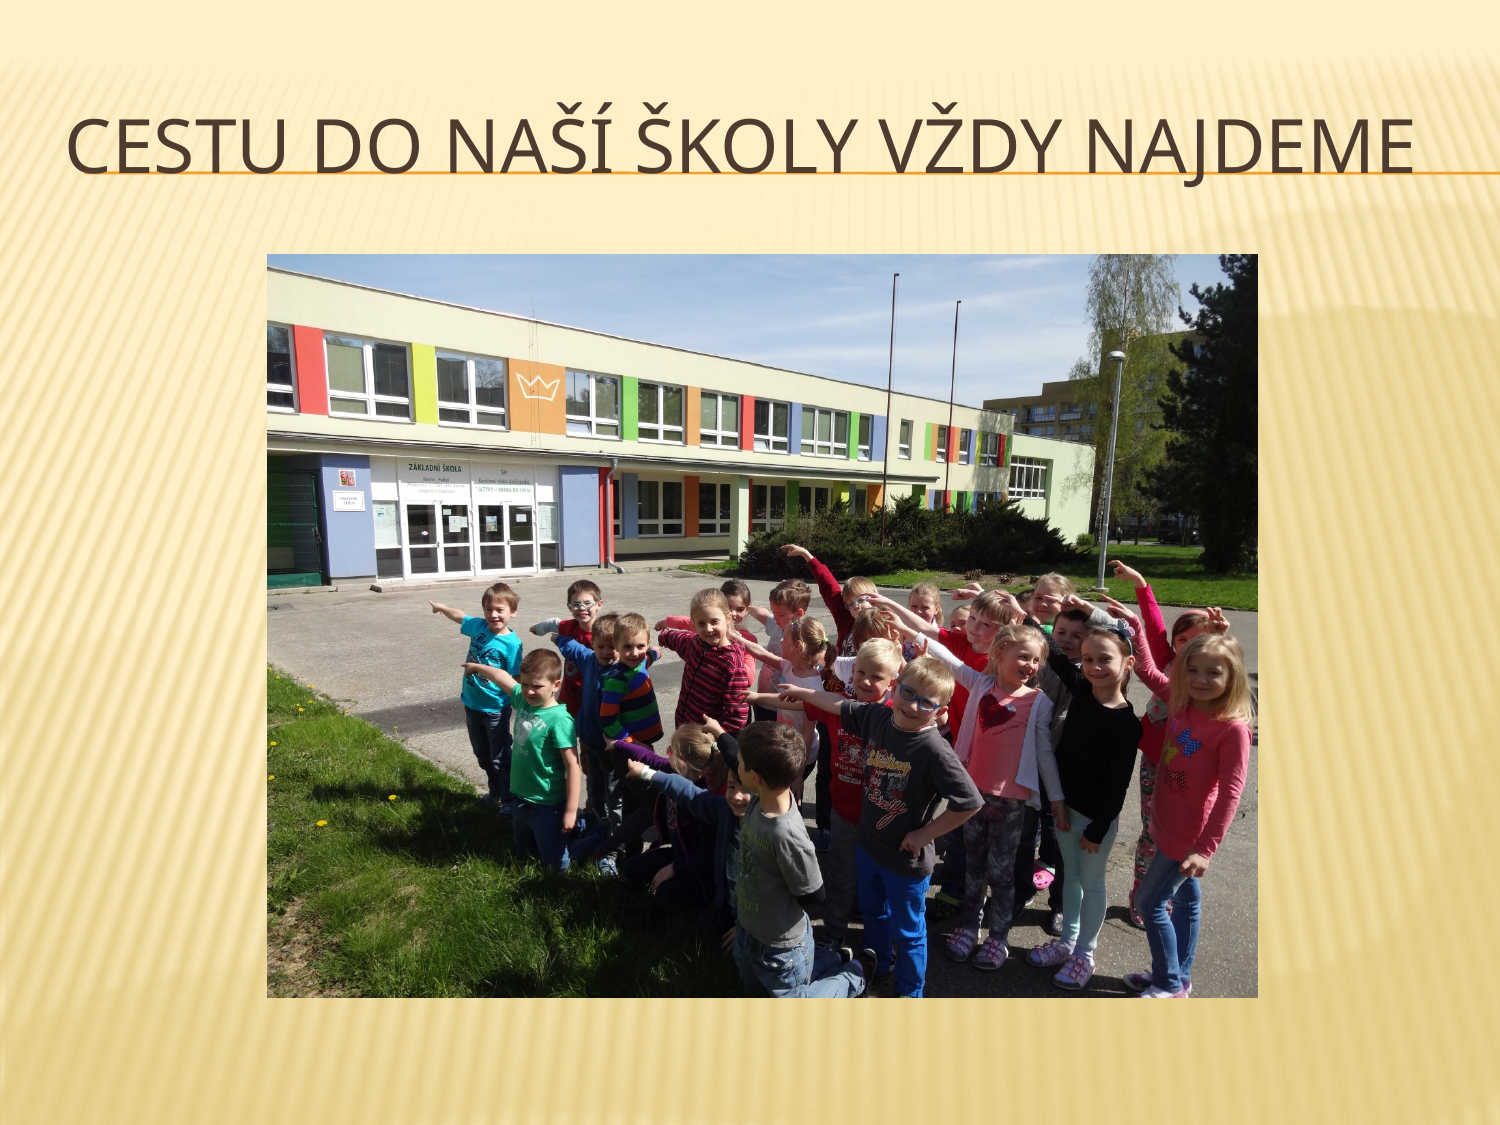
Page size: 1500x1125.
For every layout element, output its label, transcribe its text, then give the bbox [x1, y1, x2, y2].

title Cestu do naší školy vždy najdeme [50, 75, 1475, 213]
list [267, 254, 1258, 998]
